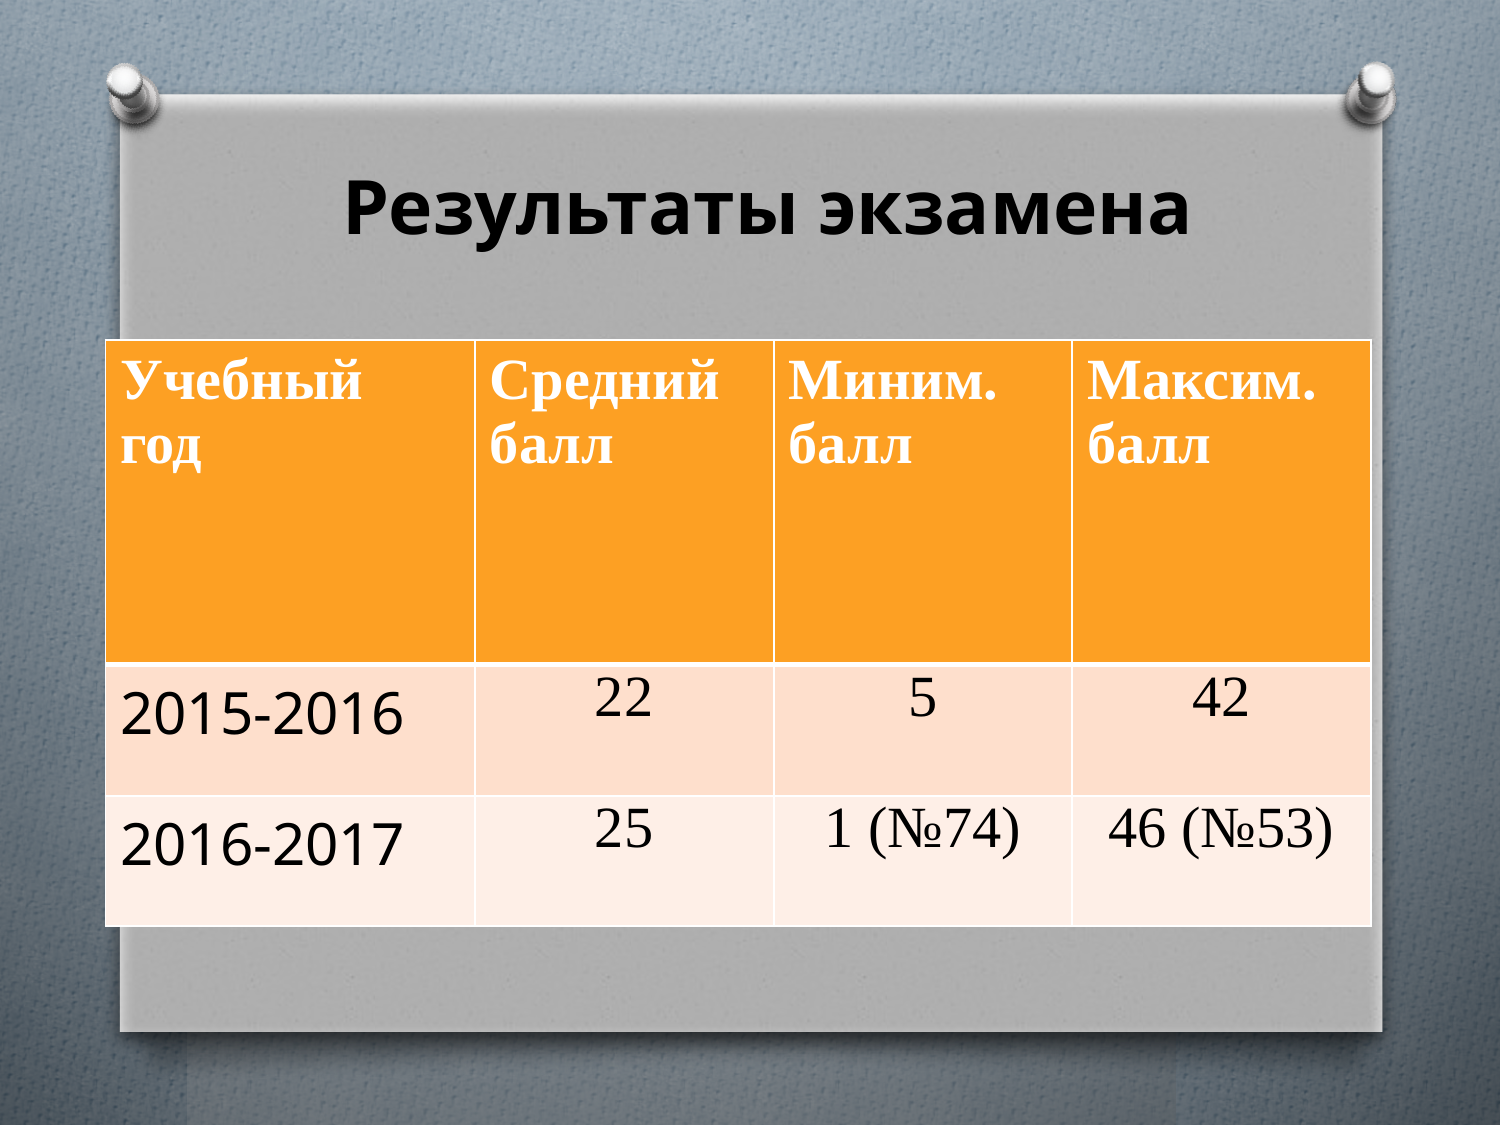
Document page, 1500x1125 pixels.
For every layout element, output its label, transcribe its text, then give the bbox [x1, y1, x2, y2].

table_header Максим. балл [1073, 341, 1370, 662]
table_cell 5 [775, 667, 1071, 795]
text_box Результаты экзамена [257, 152, 1278, 258]
table_cell 46 (№53) [1073, 797, 1370, 925]
table_cell 2015-2016 [106, 667, 474, 795]
table_cell 25 [476, 797, 773, 925]
table_cell 1 (№74) [775, 797, 1071, 925]
table_header Миним. балл [775, 341, 1071, 662]
table_cell 42 [1073, 667, 1370, 795]
table_cell 22 [476, 667, 773, 795]
picture [1317, 35, 1439, 156]
table_header Учебный год [106, 341, 474, 662]
table_cell 2016-2017 [106, 797, 474, 925]
picture [75, 29, 198, 153]
table_header Средний балл [476, 341, 773, 662]
